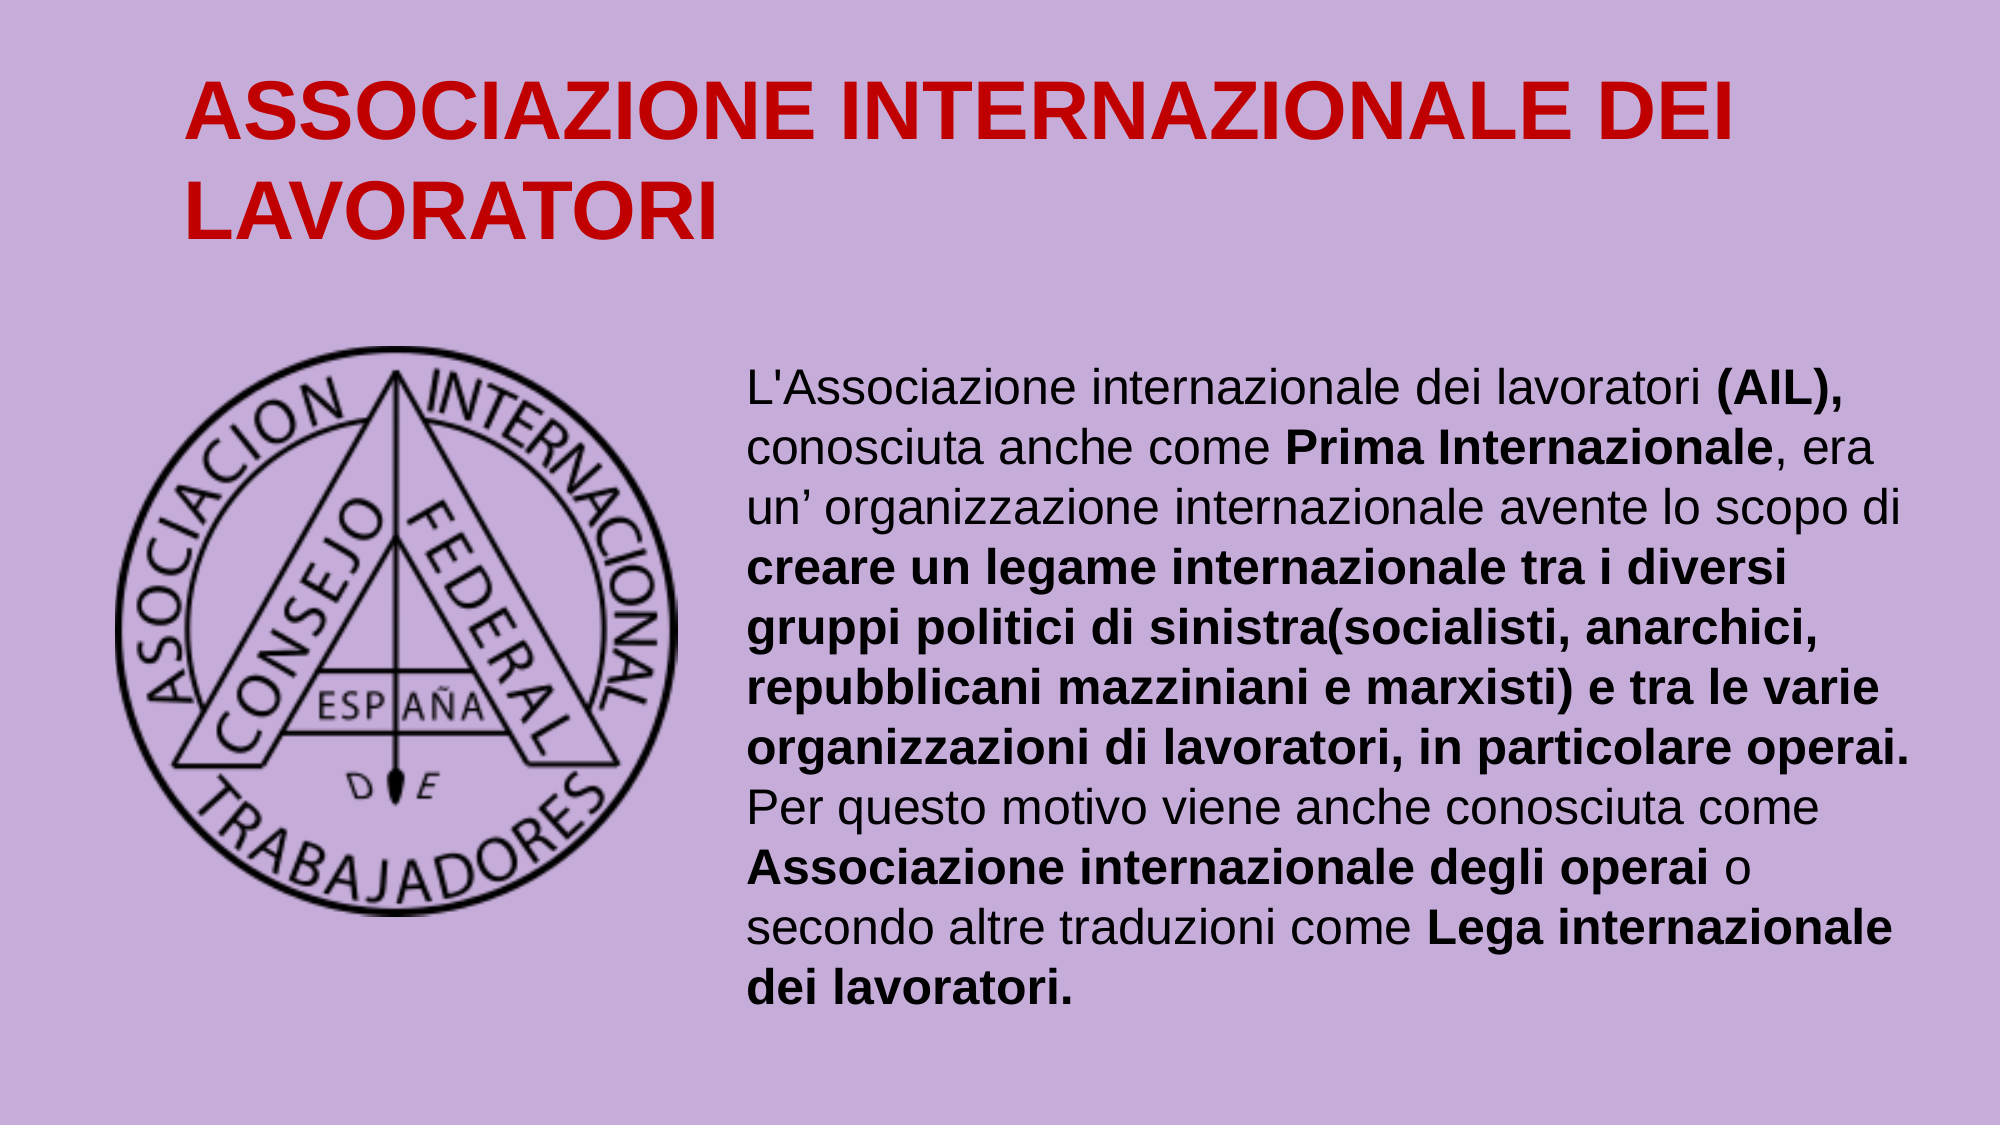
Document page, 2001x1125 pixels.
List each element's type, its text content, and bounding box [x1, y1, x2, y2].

picture [115, 346, 678, 917]
text_box ASSOCIAZIONE INTERNAZIONALE DEI LAVORATORI [168, 48, 2000, 264]
text_box L'Associazione internazionale dei lavoratori (AIL), conosciuta anche come Prima Internazionale, era un’ organizzazione internazionale avente lo scopo di creare un legame internazionale tra i diversi gruppi politici di sinistra(socialisti, anarchici, repubblicani mazziniani e marxisti) e tra le varie organizzazioni di lavoratori, in particolare operai. Per questo motivo viene anche conosciuta come Associazione internazionale degli operai o secondo altre traduzioni come Lega internazionale dei lavoratori. [731, 346, 1946, 1022]
